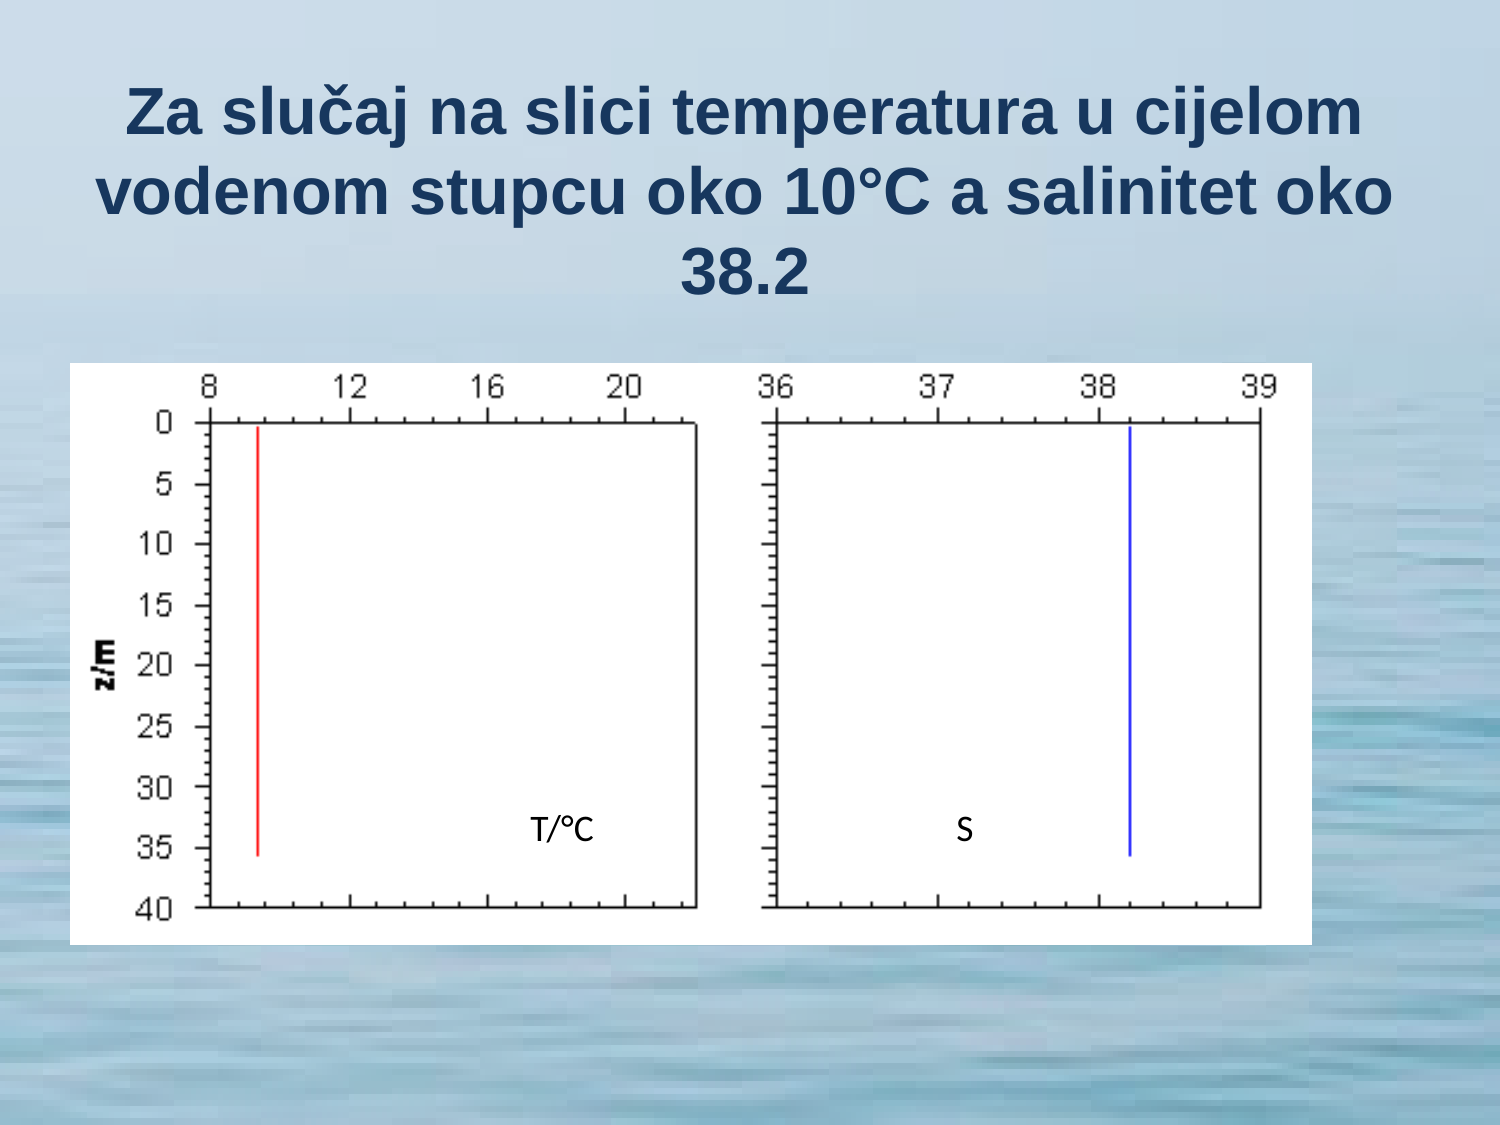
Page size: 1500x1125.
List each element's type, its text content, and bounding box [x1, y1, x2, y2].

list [70, 363, 1313, 946]
title Za slučaj na slici temperatura u cijelom vodenom stupcu oko 10°C a salinitet oko 38.2 [70, 93, 1421, 282]
